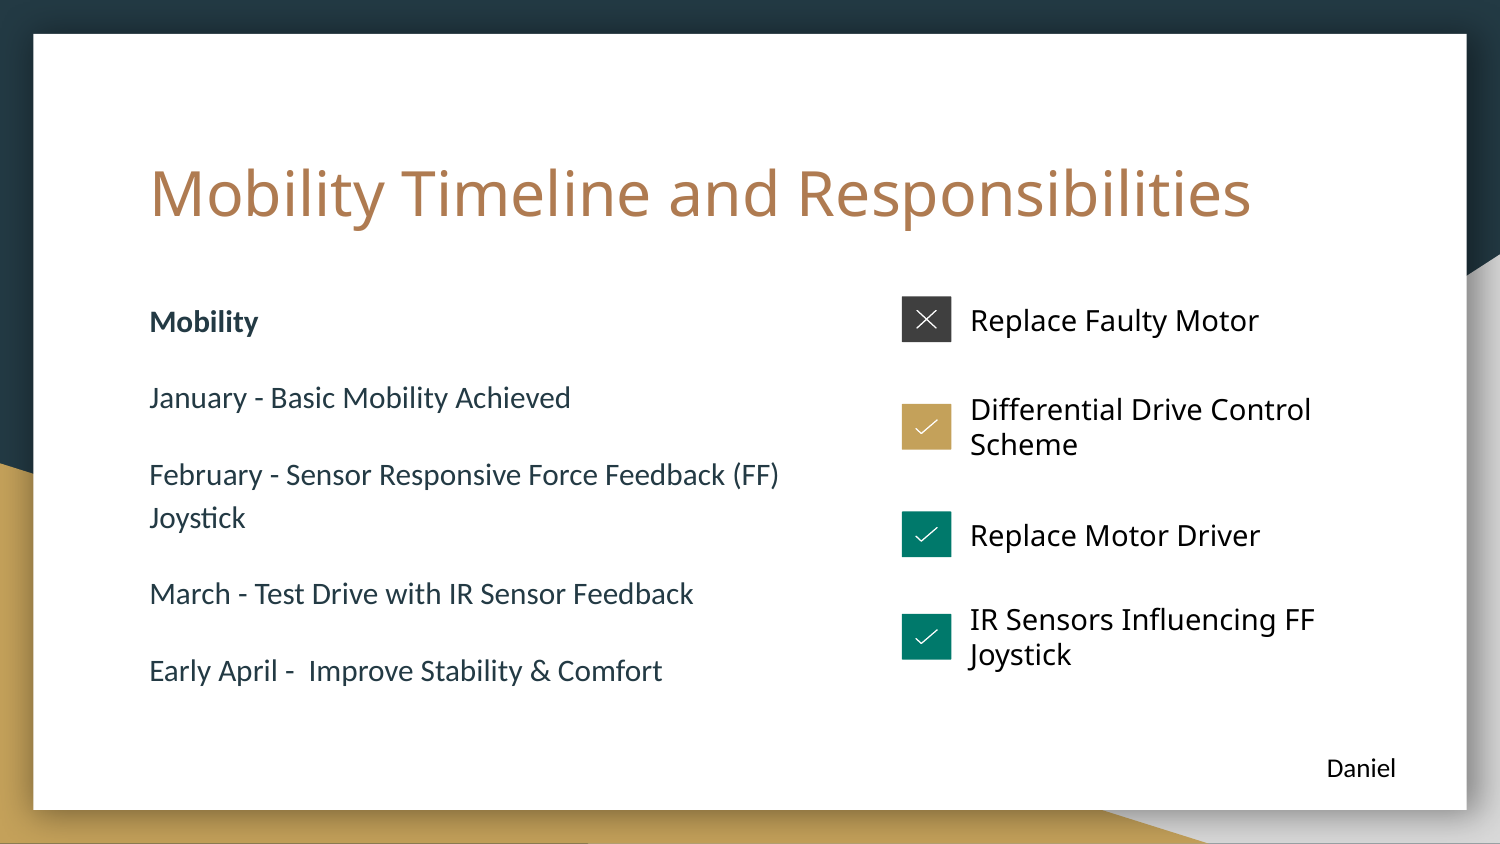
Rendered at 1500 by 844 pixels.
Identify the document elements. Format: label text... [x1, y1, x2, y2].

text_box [901, 509, 1366, 559]
text_box [901, 296, 952, 343]
text_box Replace Faulty Motor [970, 295, 1387, 344]
text_box [901, 403, 952, 450]
list Mobility January - Basic Mobility Achieved February - Sensor Responsive Force Feedback (FF) Joystick March - Test Drive with IR Sensor Feedback Early April - Improve Stability & Comfort [134, 280, 849, 683]
text_box Daniel [1281, 735, 1443, 784]
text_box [901, 612, 1387, 662]
text_box Daniel [1236, 736, 1468, 804]
title Mobility Timeline and Responsibilities [134, 138, 1366, 296]
text_box Differential Drive Control Scheme [970, 402, 1387, 451]
